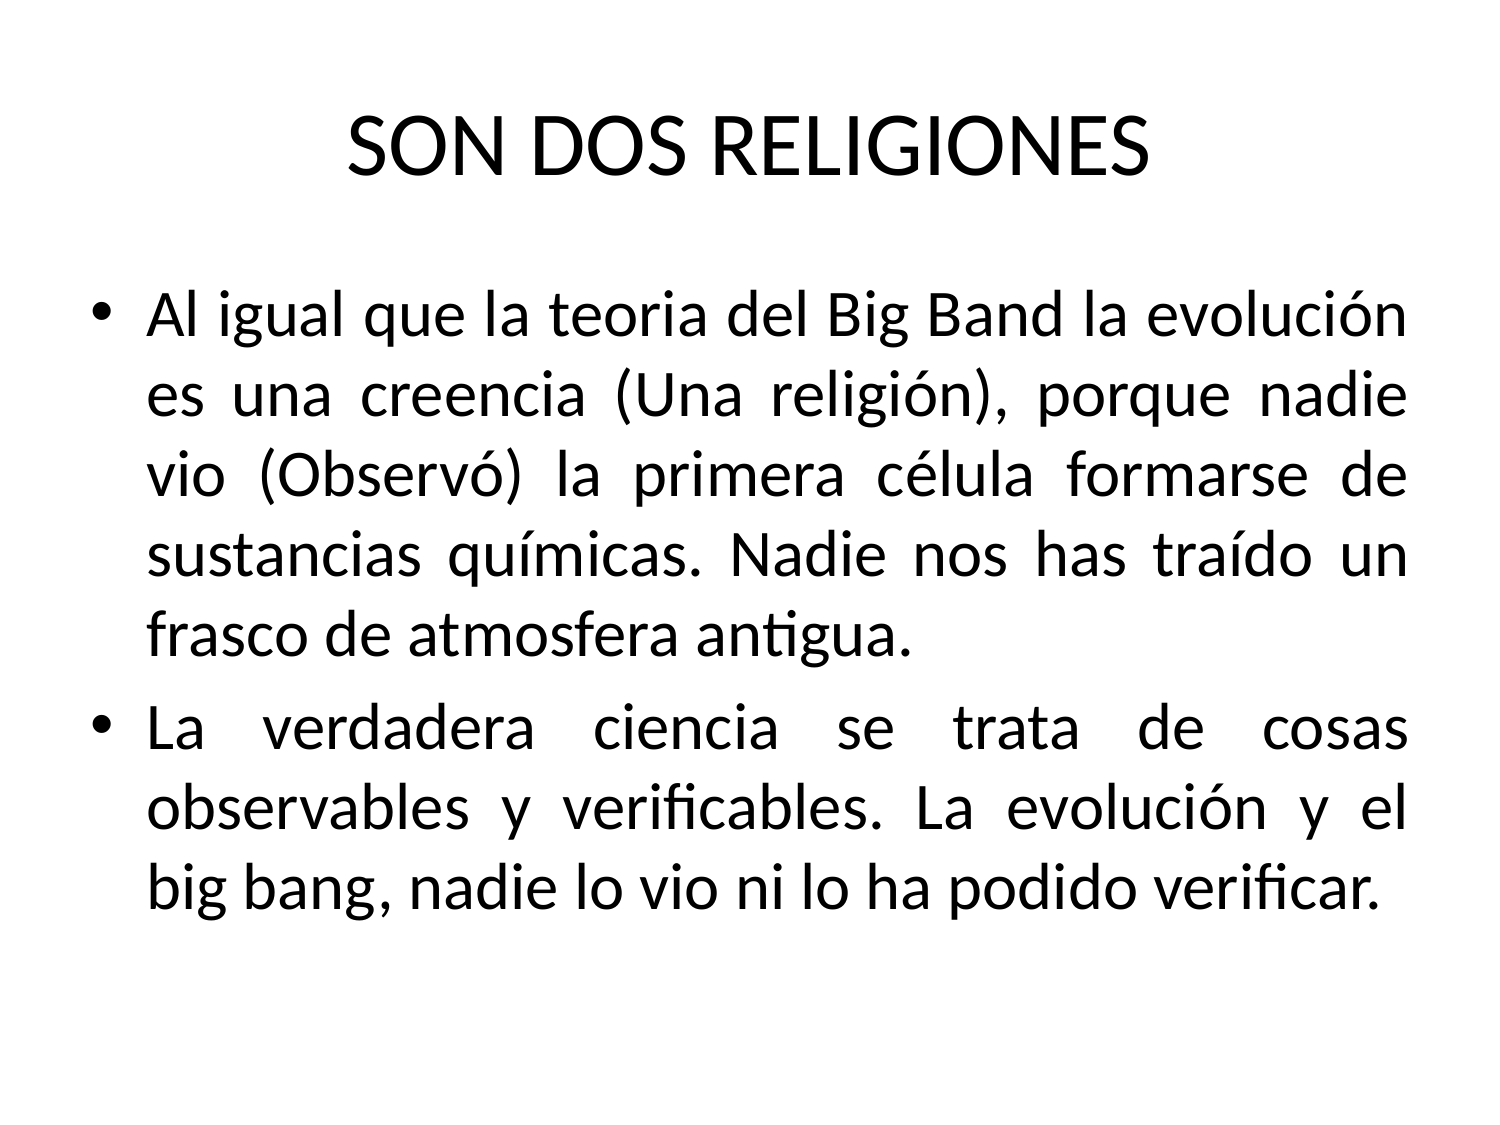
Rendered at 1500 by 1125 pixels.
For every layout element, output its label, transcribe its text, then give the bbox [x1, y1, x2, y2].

list Al igual que la teoria del Big Band la evolución es una creencia (Una religión), porque nadie vio (Observó) la primera célula formarse de sustancias químicas. Nadie nos has traído un frasco de atmosfera antigua. La verdadera ciencia se trata de cosas observables y verificables. La evolución y el big bang, nadie lo vio ni lo ha podido verificar. [75, 262, 1425, 1005]
title SON DOS RELIGIONES [75, 45, 1425, 233]
